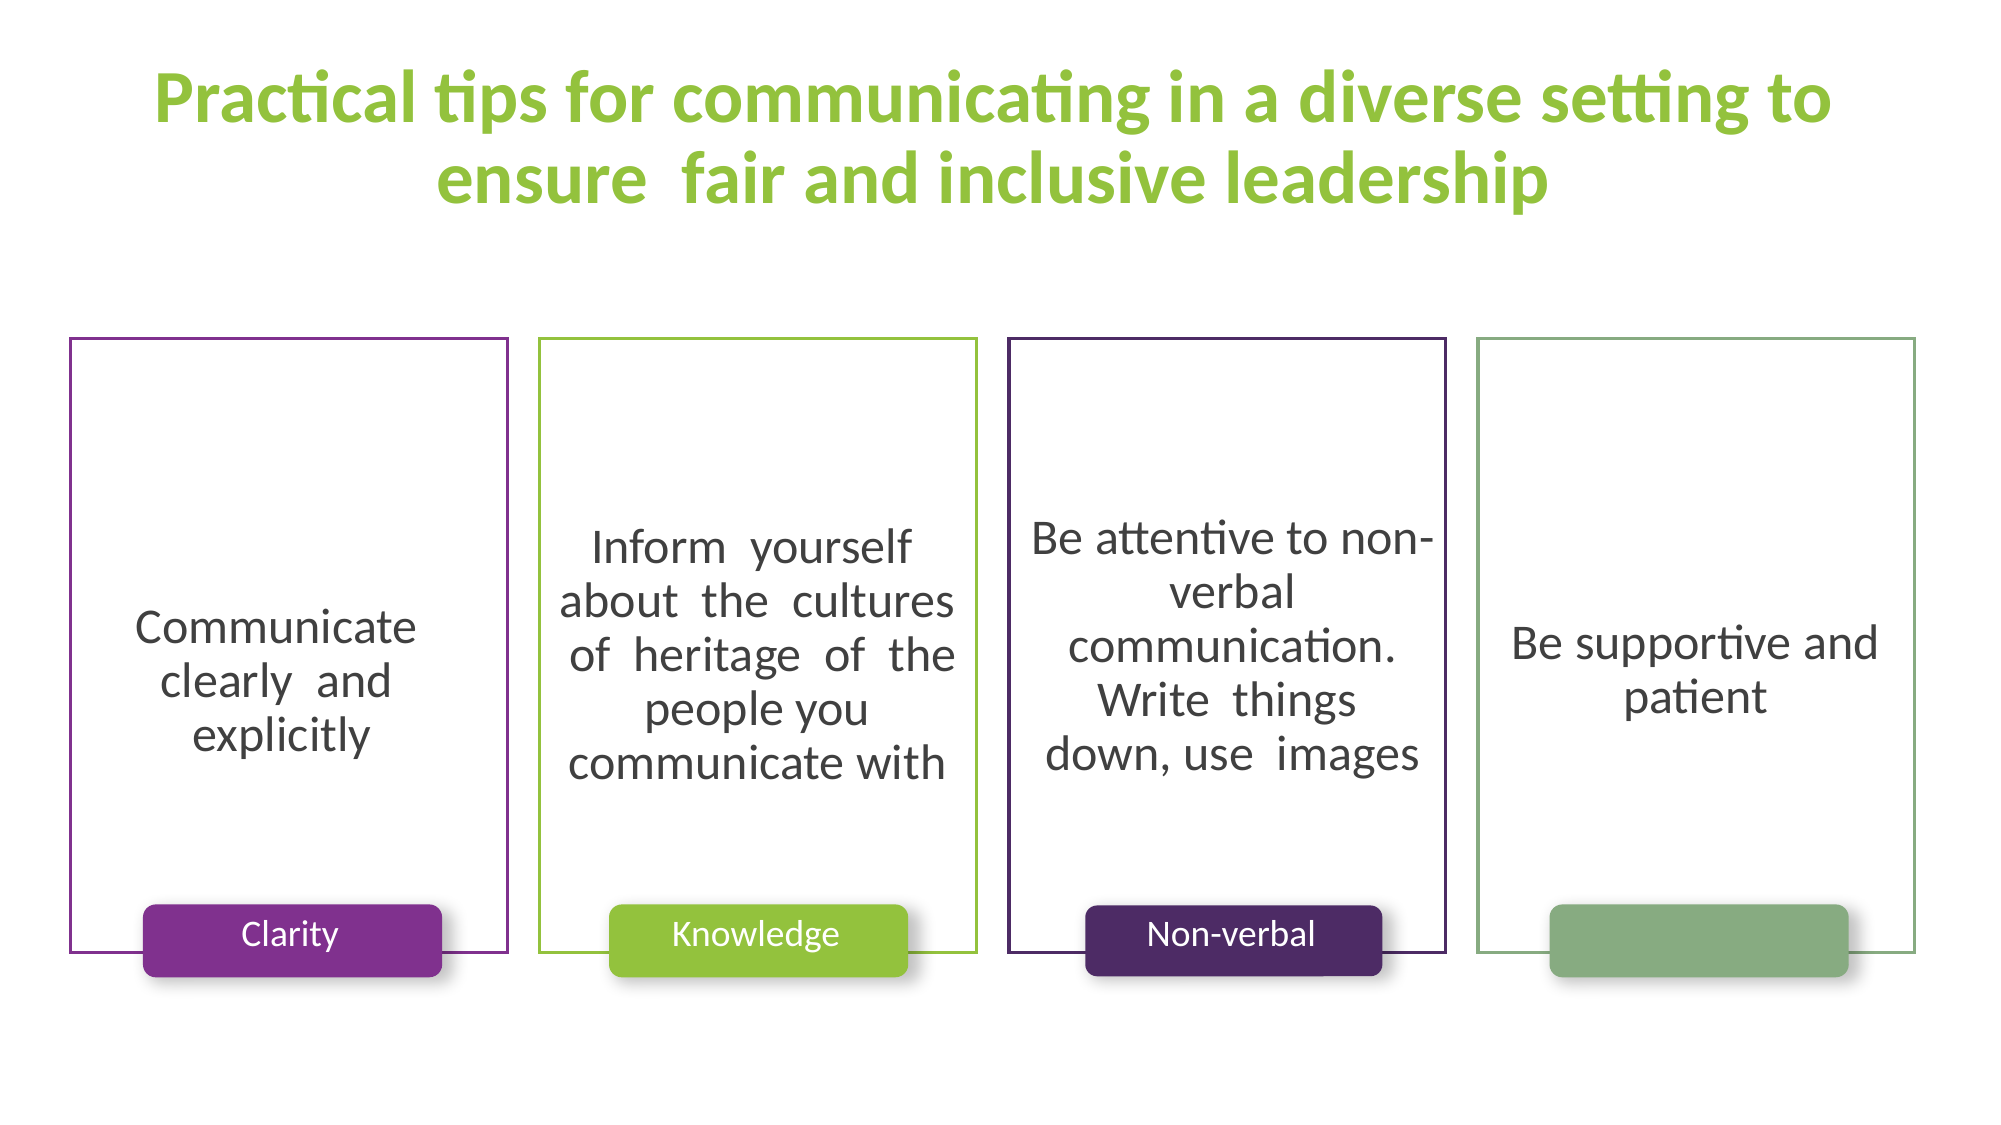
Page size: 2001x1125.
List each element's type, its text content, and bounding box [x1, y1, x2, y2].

list Be supportive and patient [1477, 608, 1914, 727]
list Communicate clearly and explicitly [64, 592, 501, 710]
list Inform yourself about the cultures of heritage of the people you communicate with [539, 512, 976, 711]
list Clarity [73, 906, 508, 953]
list Practical tips for communicating in a diverse setting to ensure fair and inclusive leadership [73, 50, 1915, 294]
list Non-verbal [1014, 906, 1449, 953]
list Knowledge [539, 906, 974, 953]
list Be attentive to non-verbal communication. Write things down, use images [1014, 503, 1451, 622]
